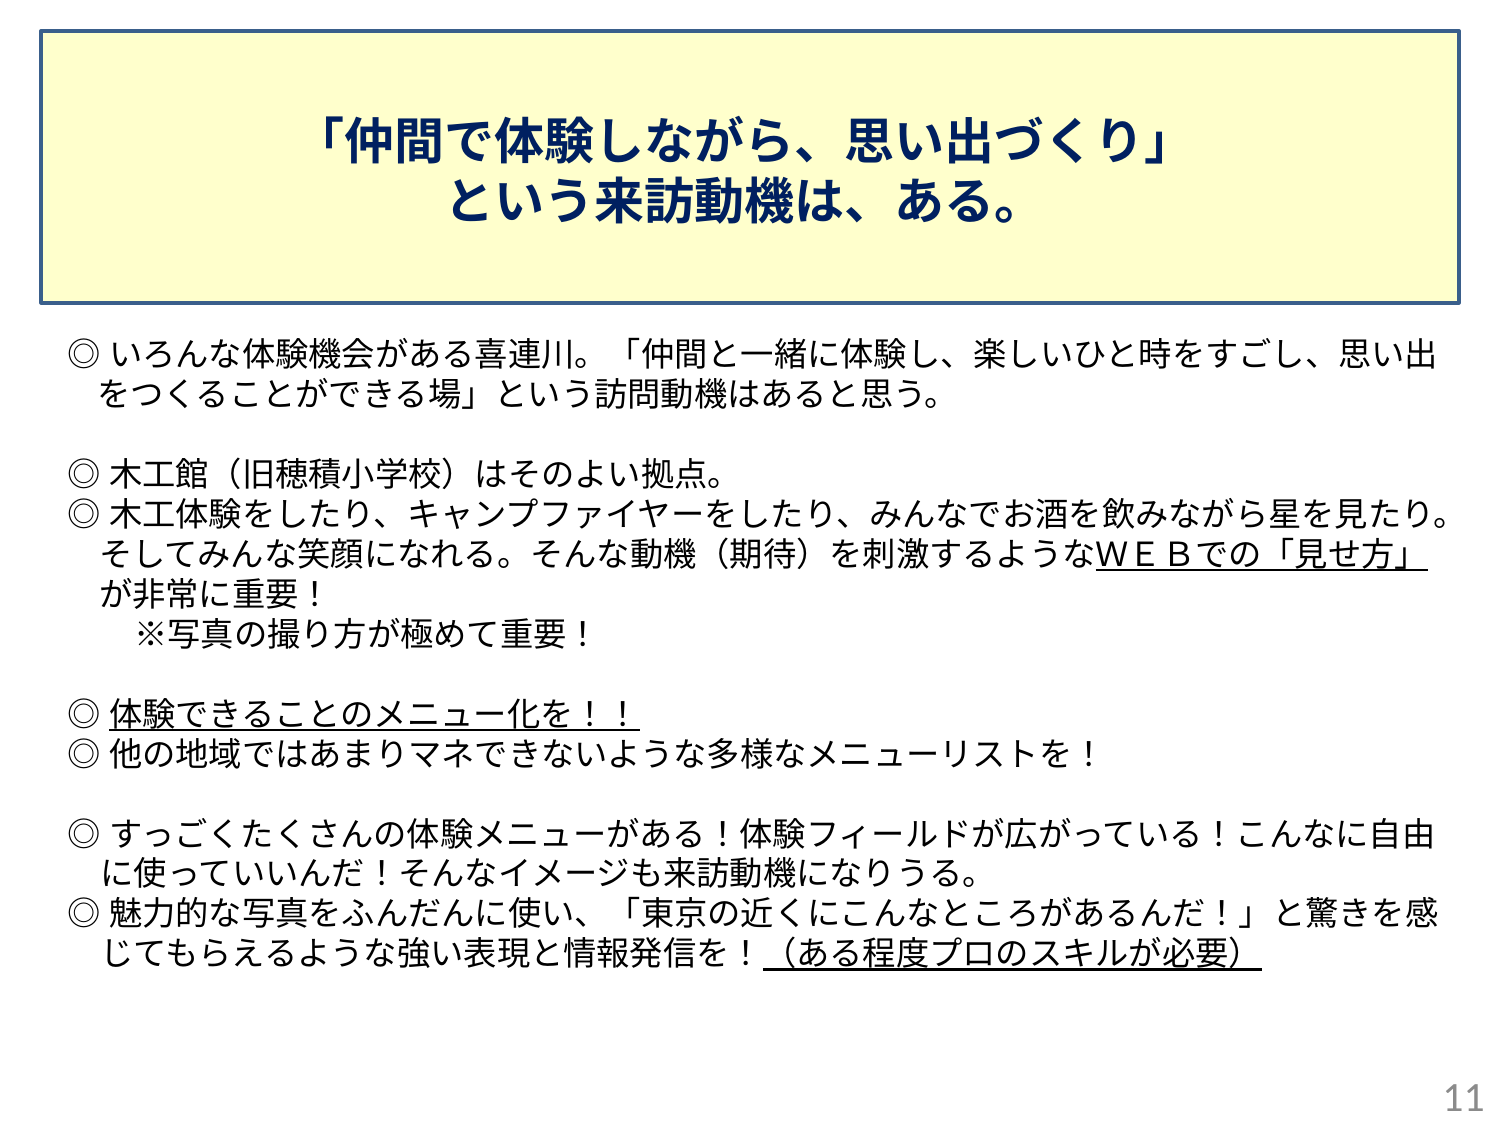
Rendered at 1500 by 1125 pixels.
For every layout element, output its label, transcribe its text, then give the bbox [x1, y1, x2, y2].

text_box 「仲間で体験しながら、思い出づくり」 という来訪動機は、ある。 [53, 101, 1436, 237]
text_box ◎いろんな体験機会がある喜連川。「仲間と一緒に体験し、楽しいひと時をすごし、思い出をつくることができる場」という訪問動機はあると思う。 ◎木工館（旧穂積小学校）はそのよい拠点。 ◎木工体験をしたり、キャンプファイヤーをしたり、みんなでお酒を飲みながら星を見たり。そしてみんな笑顔になれる。そんな動機（期待）を刺激するようなＷＥＢでの「見せ方」が非常に重要！ ※写真の撮り方が極めて重要！ ◎体験できることのメニュー化を！！ ◎他の地域ではあまりマネできないような多様なメニューリストを！ ◎すっごくたくさんの体験メニューがある！体験フィールドが広がっている！こんなに自由に使っていいんだ！そんなイメージも来訪動機になりうる。 ◎魅力的な写真をふんだんに使い、「東京の近くにこんなところがあるんだ！」と驚きを感じてもらえるような強い表現と情報発信を！（ある程度プロのスキルが必要） [53, 326, 1471, 1060]
text_box [39, 29, 1461, 305]
slide_number 10 [1149, 1065, 1500, 1125]
